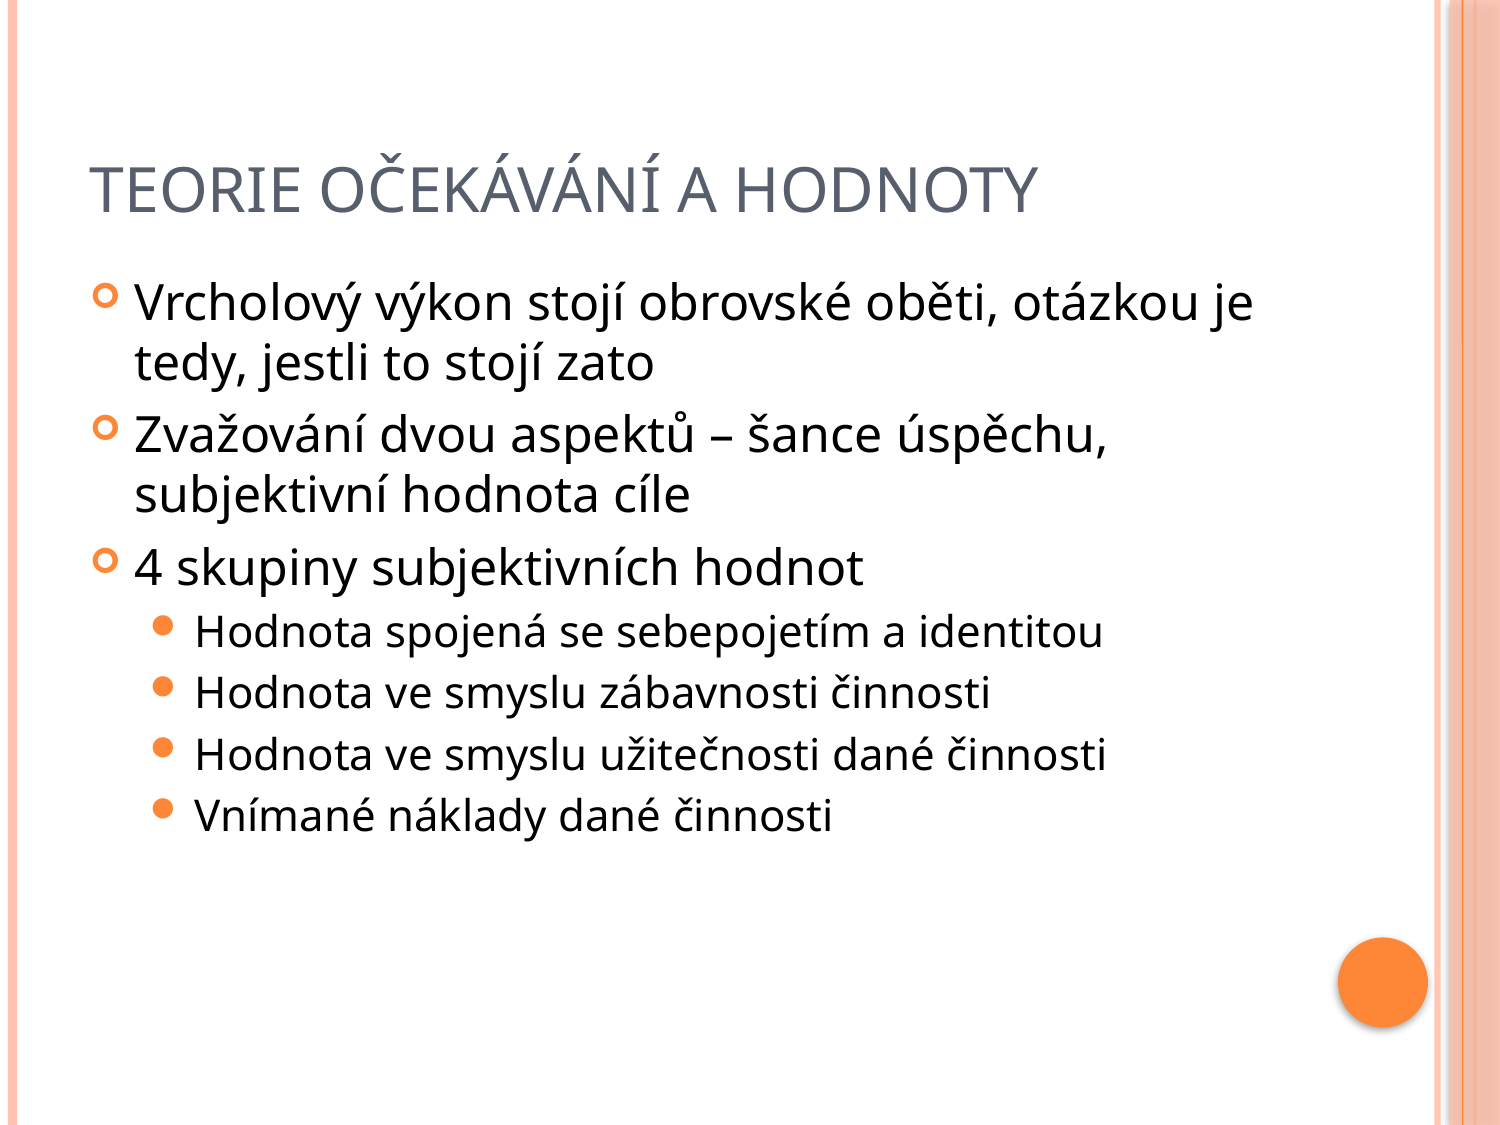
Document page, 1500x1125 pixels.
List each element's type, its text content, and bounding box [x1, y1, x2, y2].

list Vrcholový výkon stojí obrovské oběti, otázkou je tedy, jestli to stojí zato Zvažování dvou aspektů – šance úspěchu, subjektivní hodnota cíle 4 skupiny subjektivních hodnot Hodnota spojená se sebepojetím a identitou Hodnota ve smyslu zábavnosti činnosti Hodnota ve smyslu užitečnosti dané činnosti Vnímané náklady dané činnosti [75, 262, 1300, 1062]
title Teorie očekávání a hodnoty [75, 45, 1300, 233]
